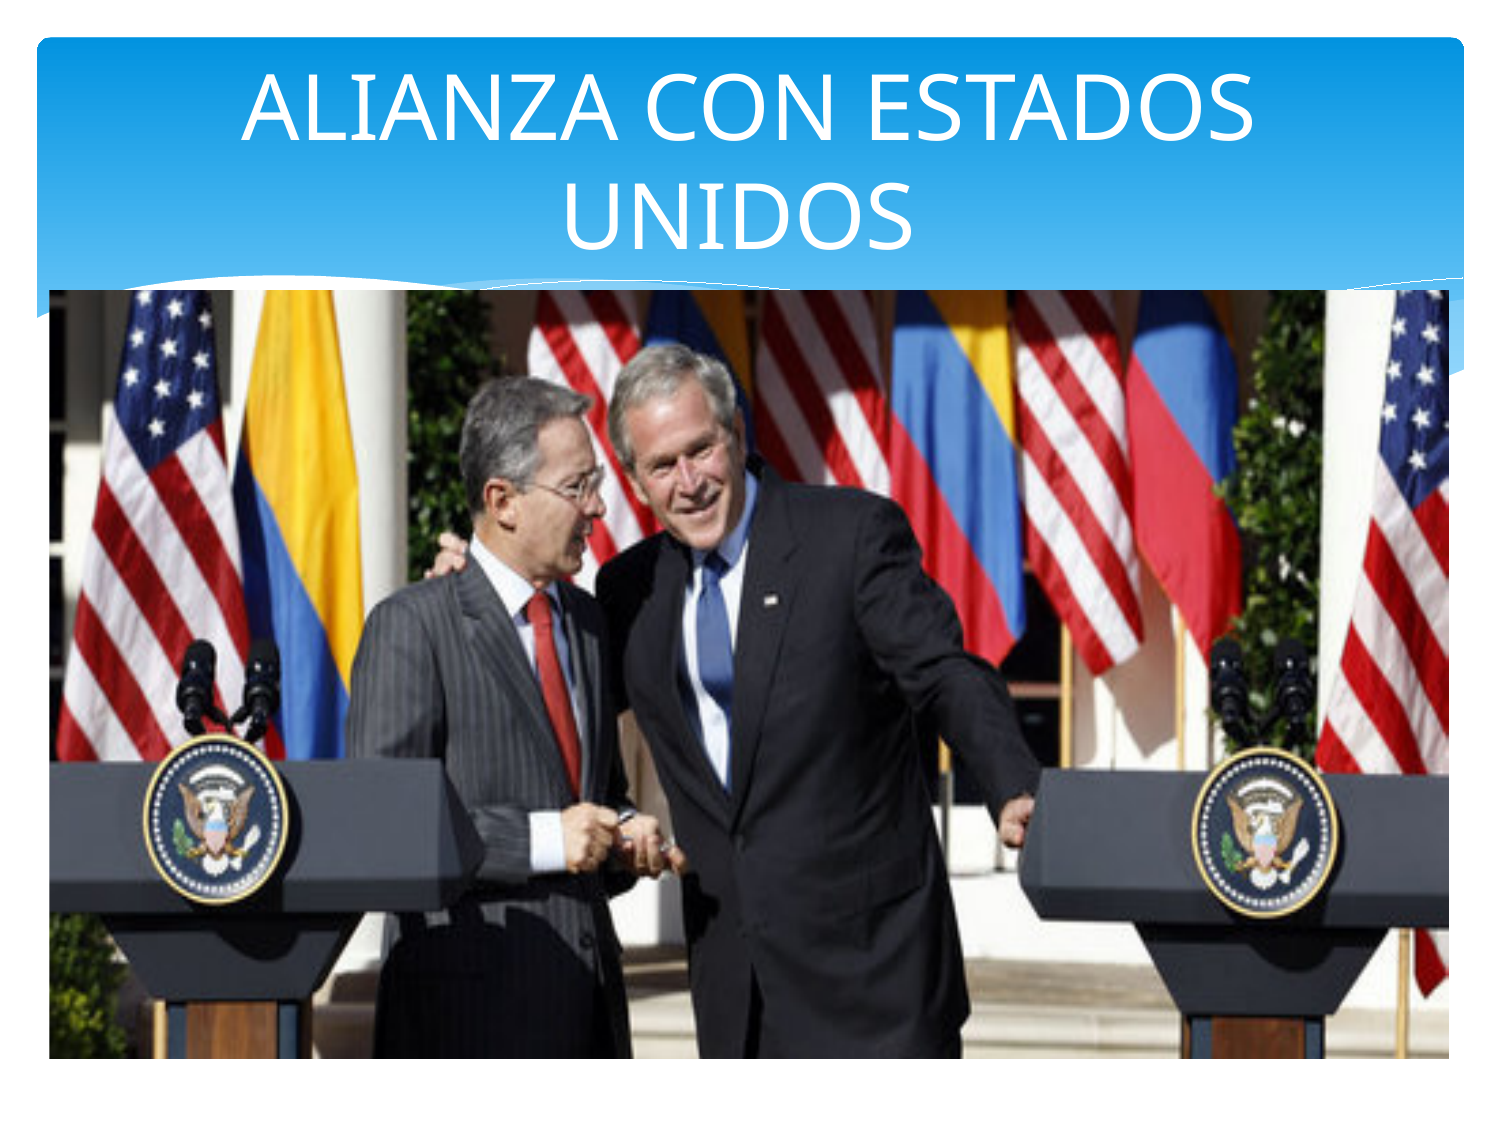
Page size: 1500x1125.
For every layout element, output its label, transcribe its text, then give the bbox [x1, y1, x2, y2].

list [49, 290, 1450, 1059]
title ALIANZA CON ESTADOS UNIDOS [75, 55, 1425, 261]
